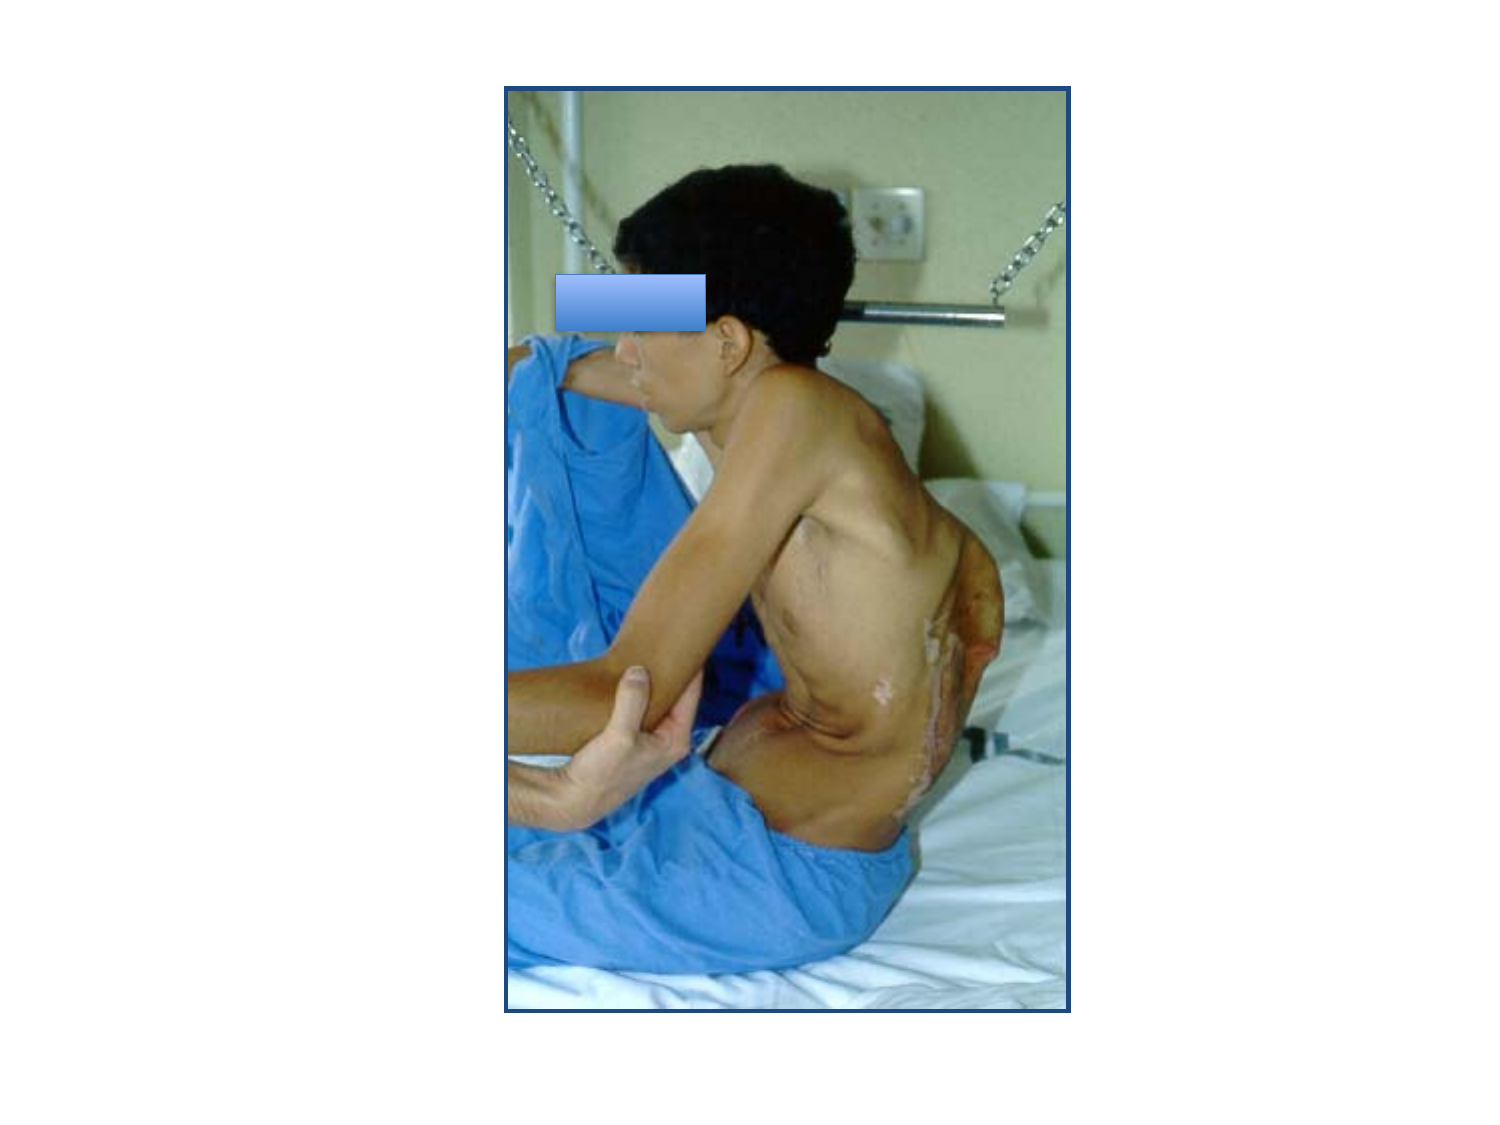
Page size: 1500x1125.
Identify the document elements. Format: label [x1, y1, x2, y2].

picture [508, 90, 1067, 1009]
